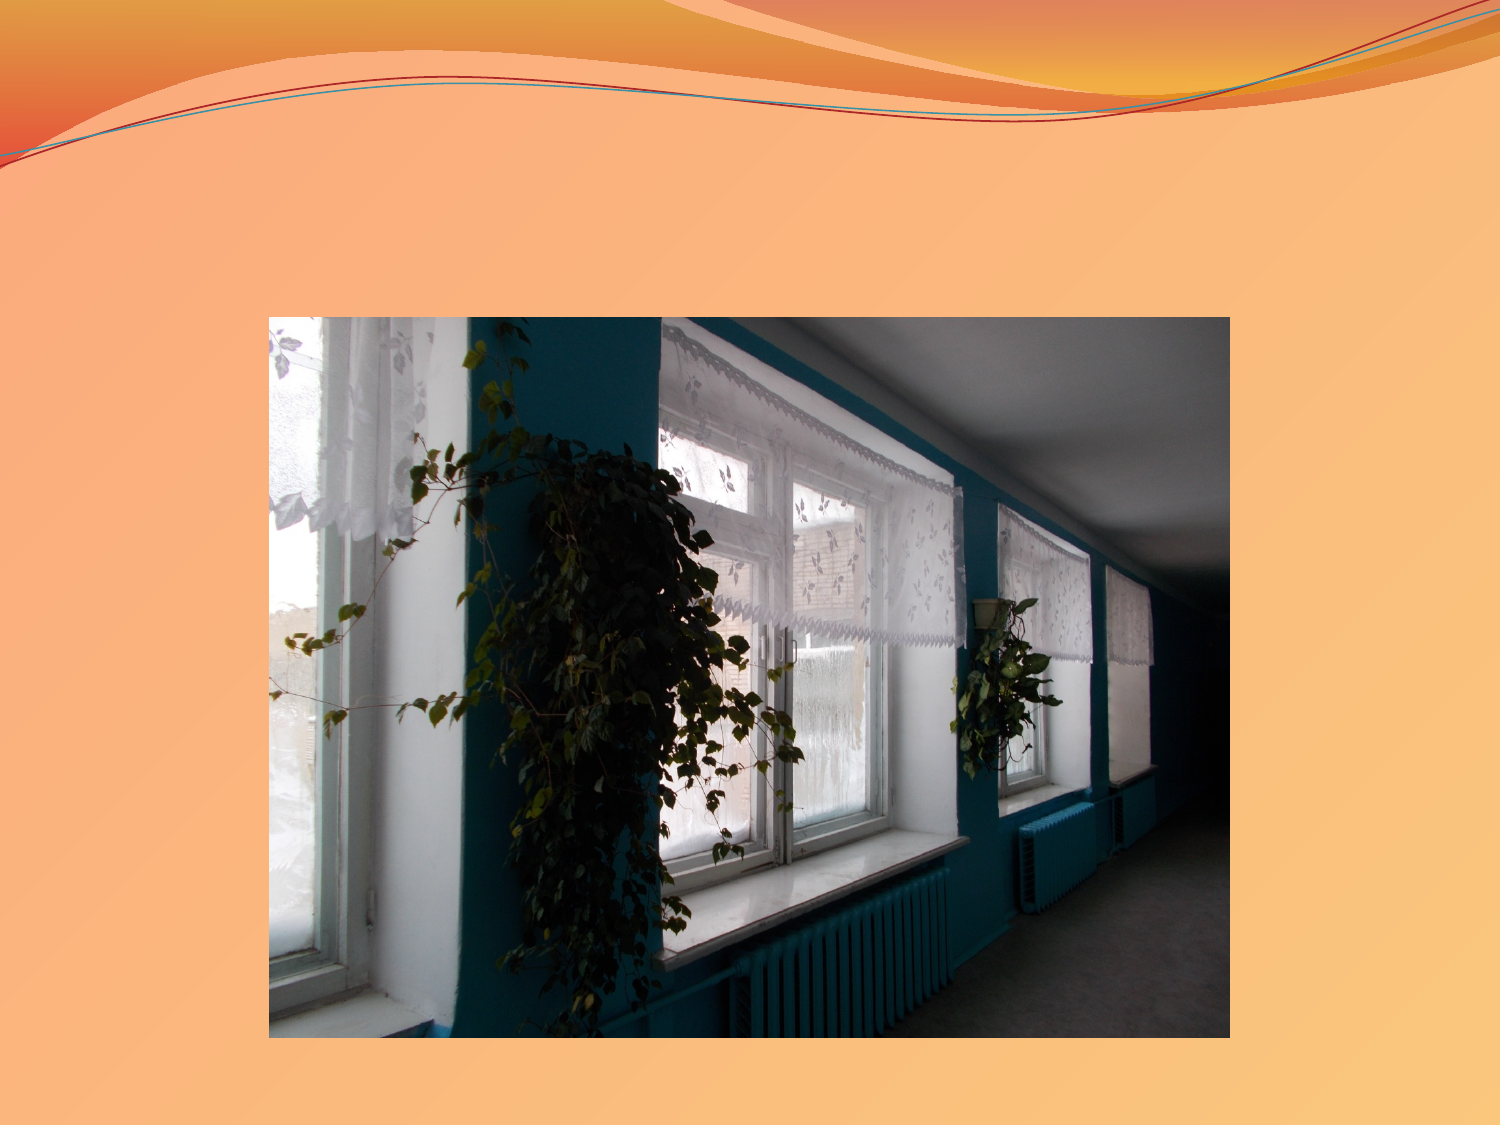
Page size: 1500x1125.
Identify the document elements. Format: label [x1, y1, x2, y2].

list [269, 317, 1231, 1038]
